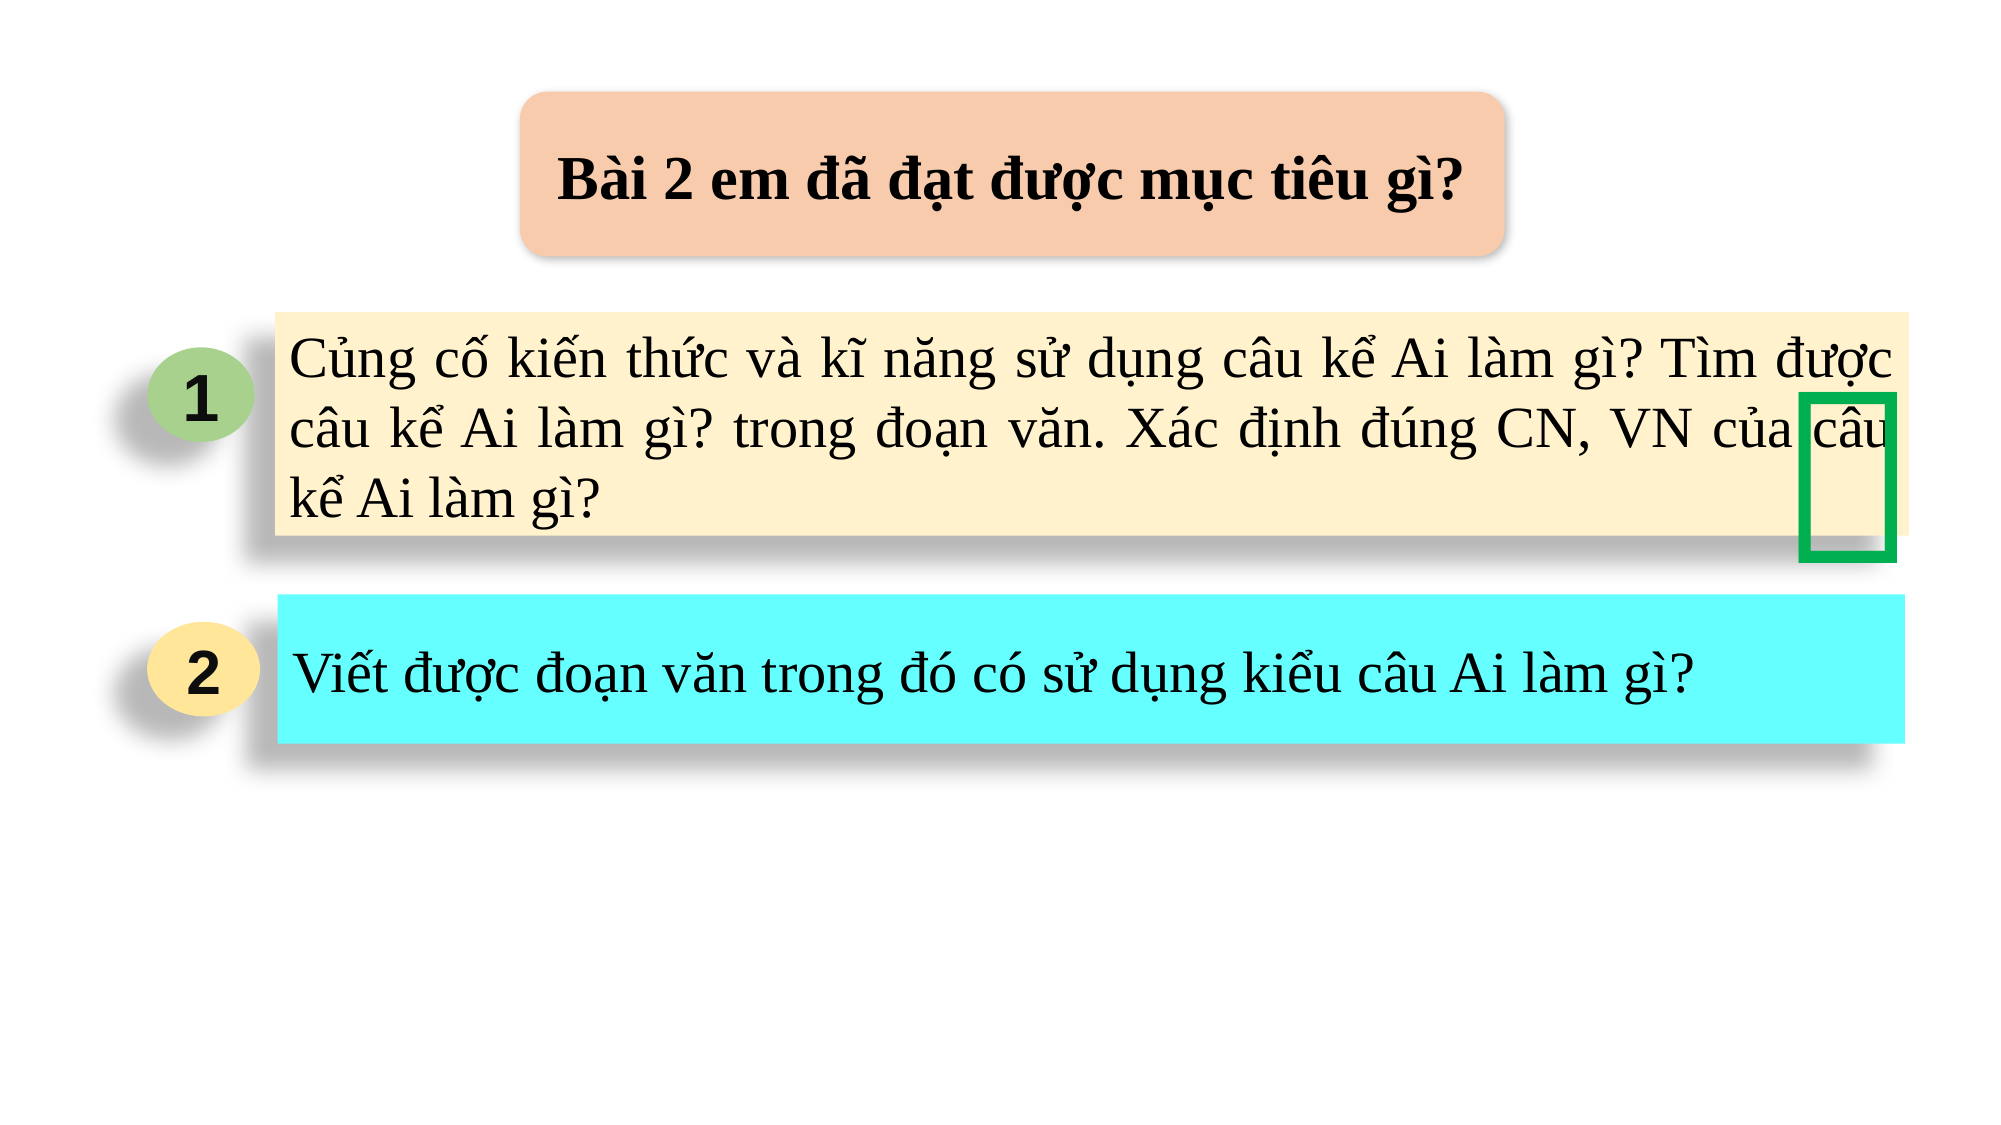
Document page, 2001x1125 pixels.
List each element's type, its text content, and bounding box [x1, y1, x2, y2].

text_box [147, 312, 1909, 536]
text_box Bài 2 em đã đạt được mục tiêu gì? [518, 90, 1506, 258]
text_box  [1761, 316, 1930, 619]
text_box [147, 594, 1905, 744]
